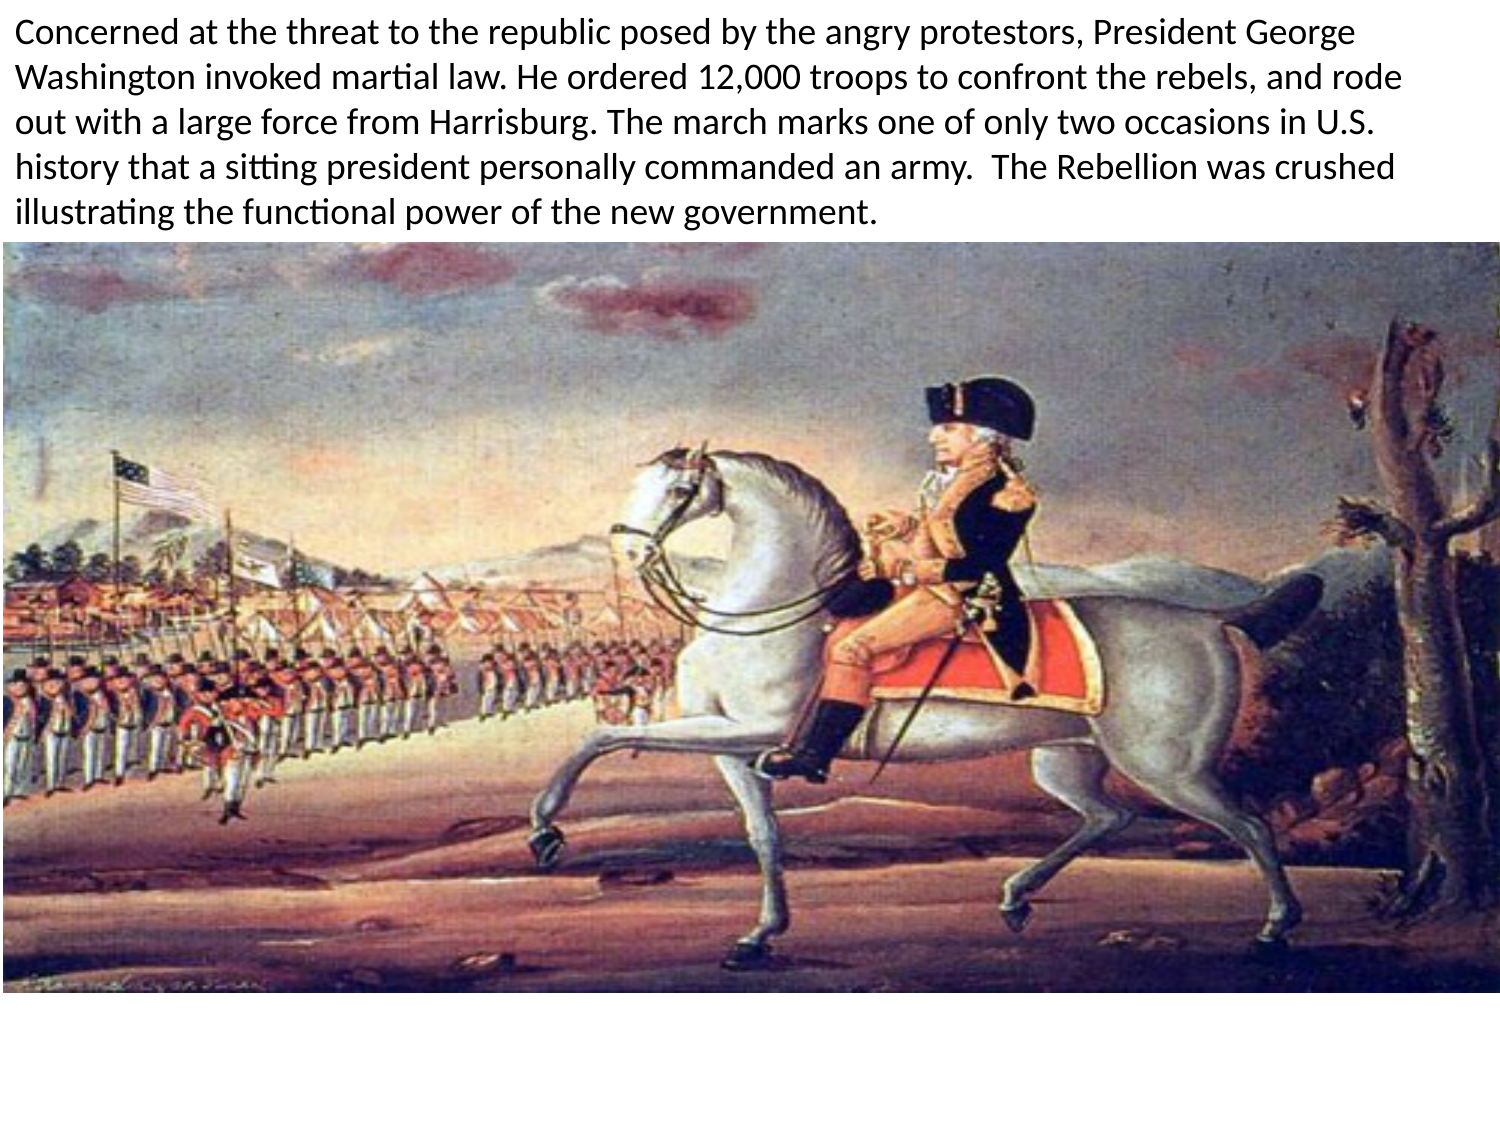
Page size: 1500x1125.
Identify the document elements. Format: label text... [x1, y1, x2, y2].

text_box Concerned at the threat to the republic posed by the angry protestors, President George Washington invoked martial law. He ordered 12,000 troops to confront the rebels, and rode out with a large force from Harrisburg. The march marks one of only two occasions in U.S. history that a sitting president personally commanded an army. The Rebellion was crushed illustrating the functional power of the new government. [0, 0, 1475, 240]
picture [3, 242, 1500, 993]
